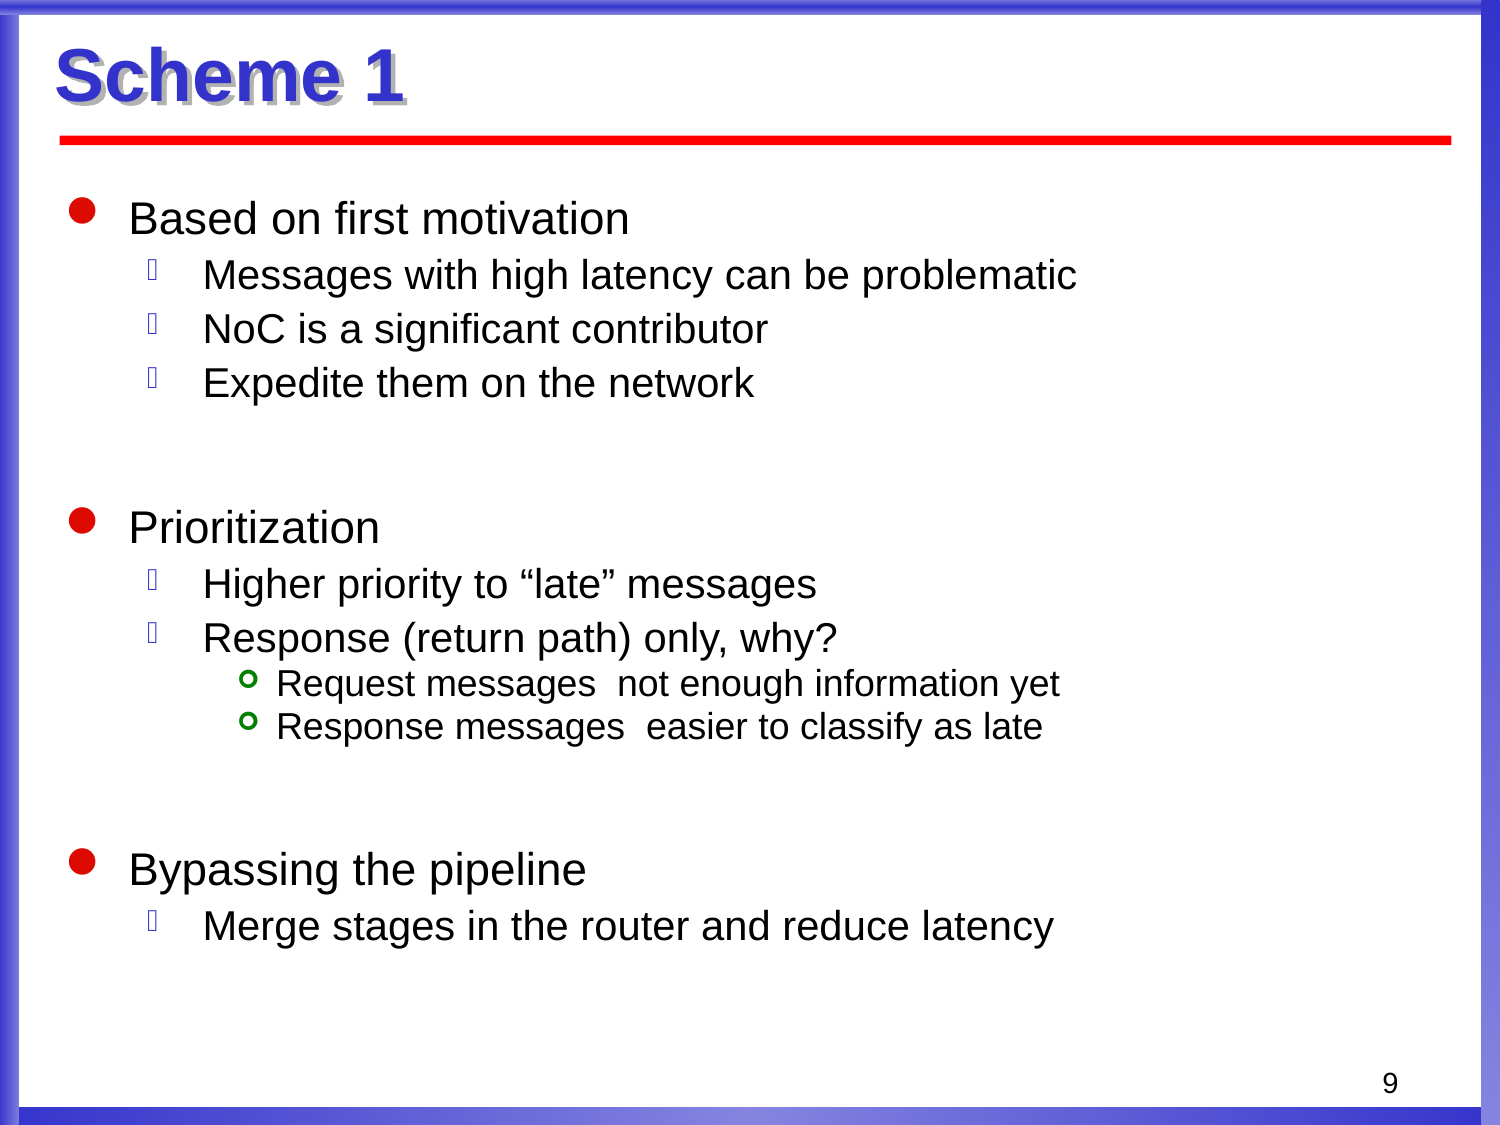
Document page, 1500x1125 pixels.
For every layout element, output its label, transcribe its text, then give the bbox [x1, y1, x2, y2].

title Scheme 1 [54, 21, 1451, 134]
